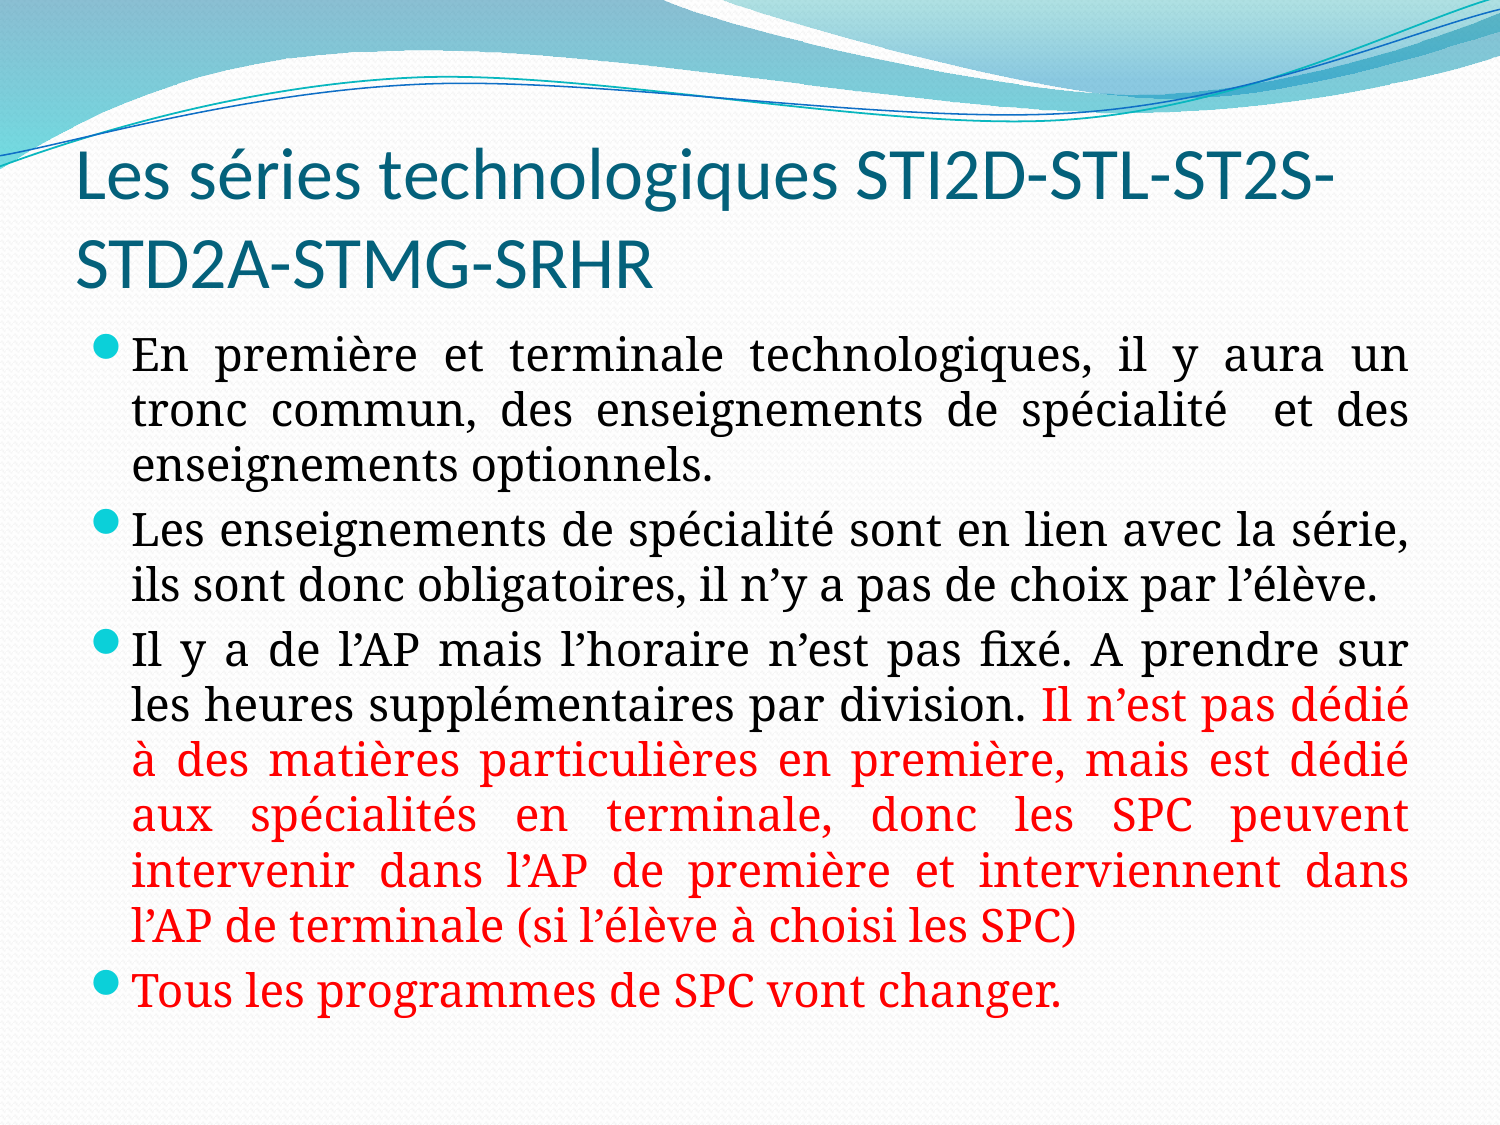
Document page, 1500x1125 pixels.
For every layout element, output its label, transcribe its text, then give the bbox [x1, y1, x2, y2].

title Les séries technologiques STI2D-STL-ST2S-STD2A-STMG-SRHR [75, 115, 1425, 303]
list En première et terminale technologiques, il y aura un tronc commun, des enseignements de spécialité et des enseignements optionnels. Les enseignements de spécialité sont en lien avec la série, ils sont donc obligatoires, il n’y a pas de choix par l’élève. Il y a de l’AP mais l’horaire n’est pas fixé. A prendre sur les heures supplémentaires par division. Il n’est pas dédié à des matières particulières en première, mais est dédié aux spécialités en terminale, donc les SPC peuvent intervenir dans l’AP de première et interviennent dans l’AP de terminale (si l’élève à choisi les SPC) Tous les programmes de SPC vont changer. [75, 317, 1425, 1038]
